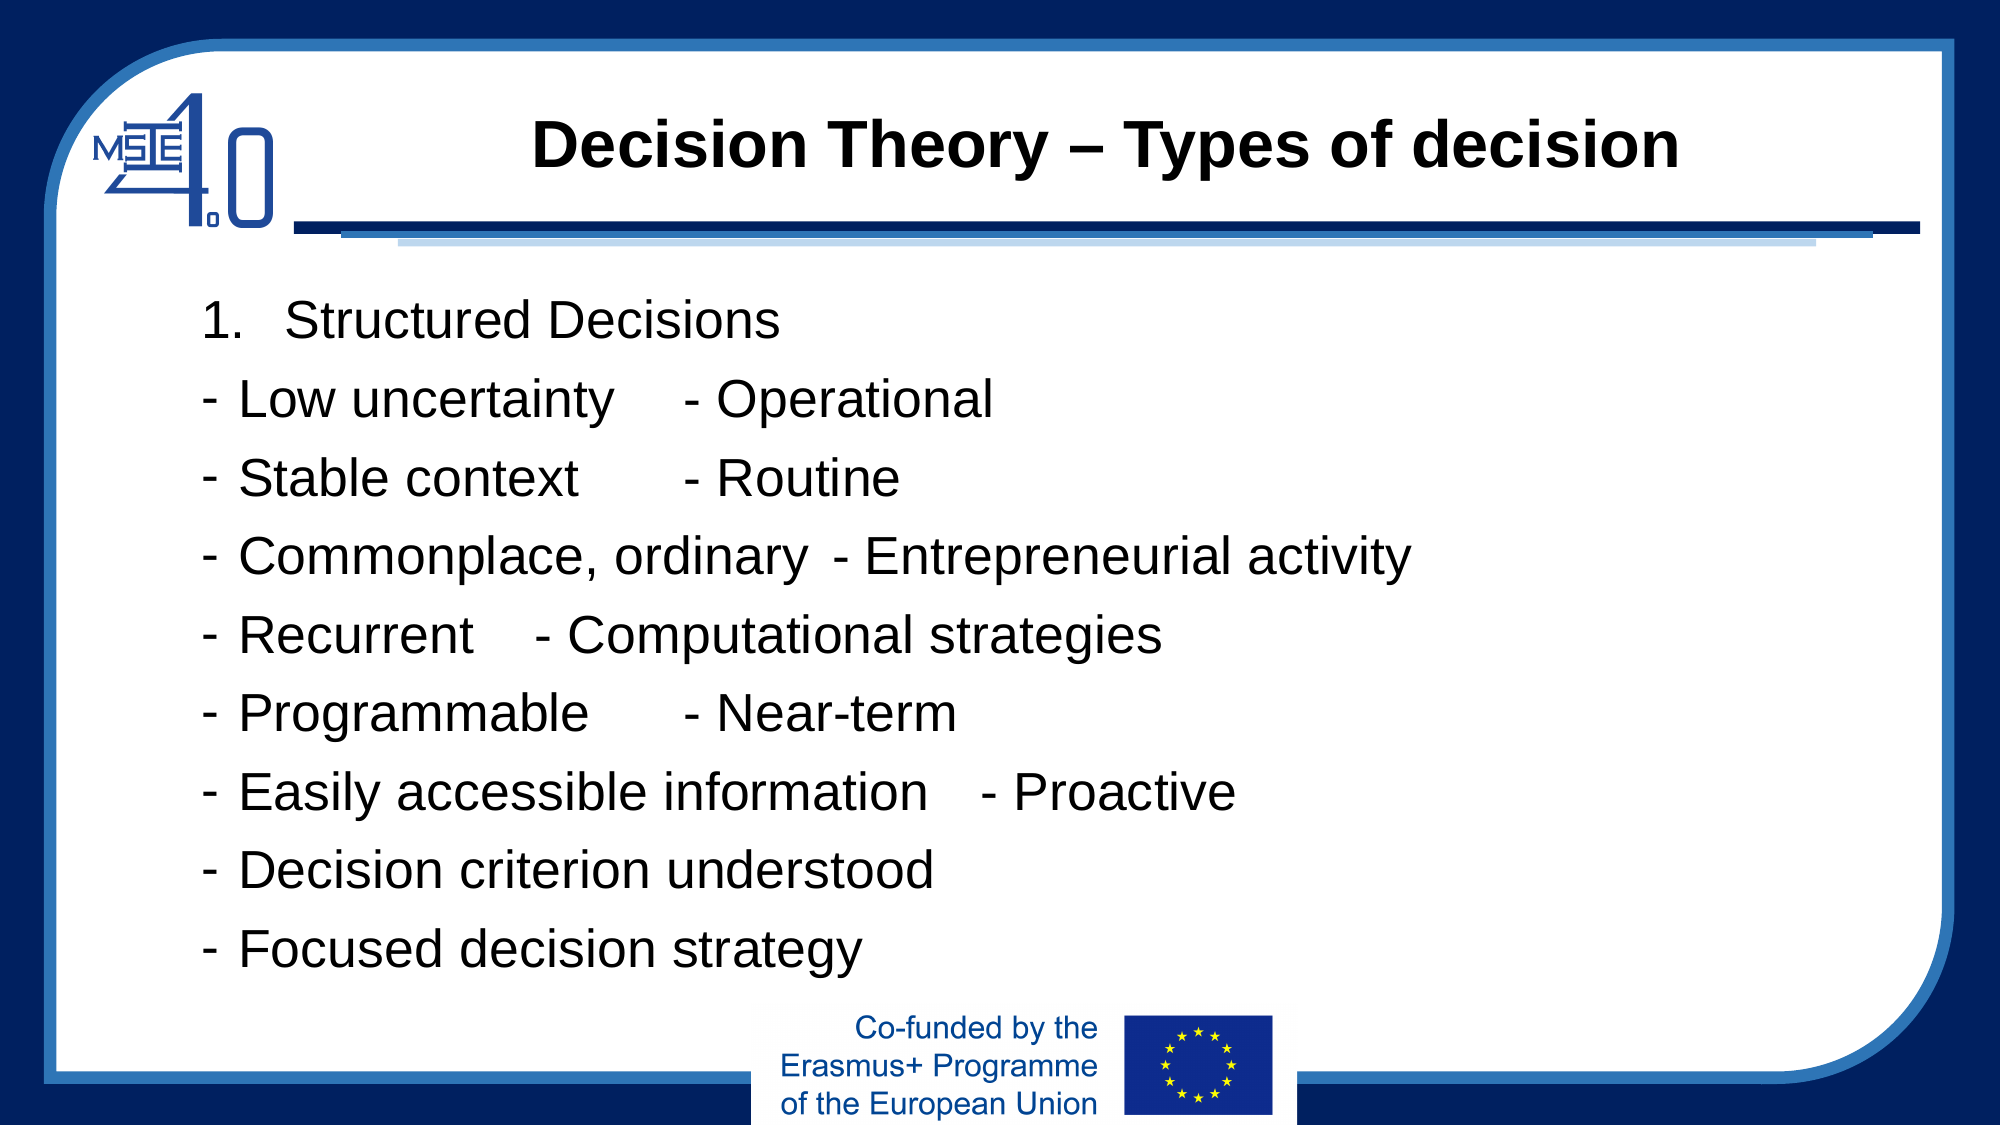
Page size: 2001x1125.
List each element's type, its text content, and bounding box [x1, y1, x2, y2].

title Decision Theory – Types of decision [294, 73, 1921, 220]
text_box [1107, 285, 1850, 991]
list Structured Decisions Low uncertainty - Operational Stable context - Routine Commonplace, ordinary - Entrepreneurial activity Recurrent - Computational strategies Programmable - Near-term Easily accessible information - Proactive Decision criterion understood Focused decision strategy [186, 285, 1850, 992]
picture [751, 1003, 1298, 1125]
